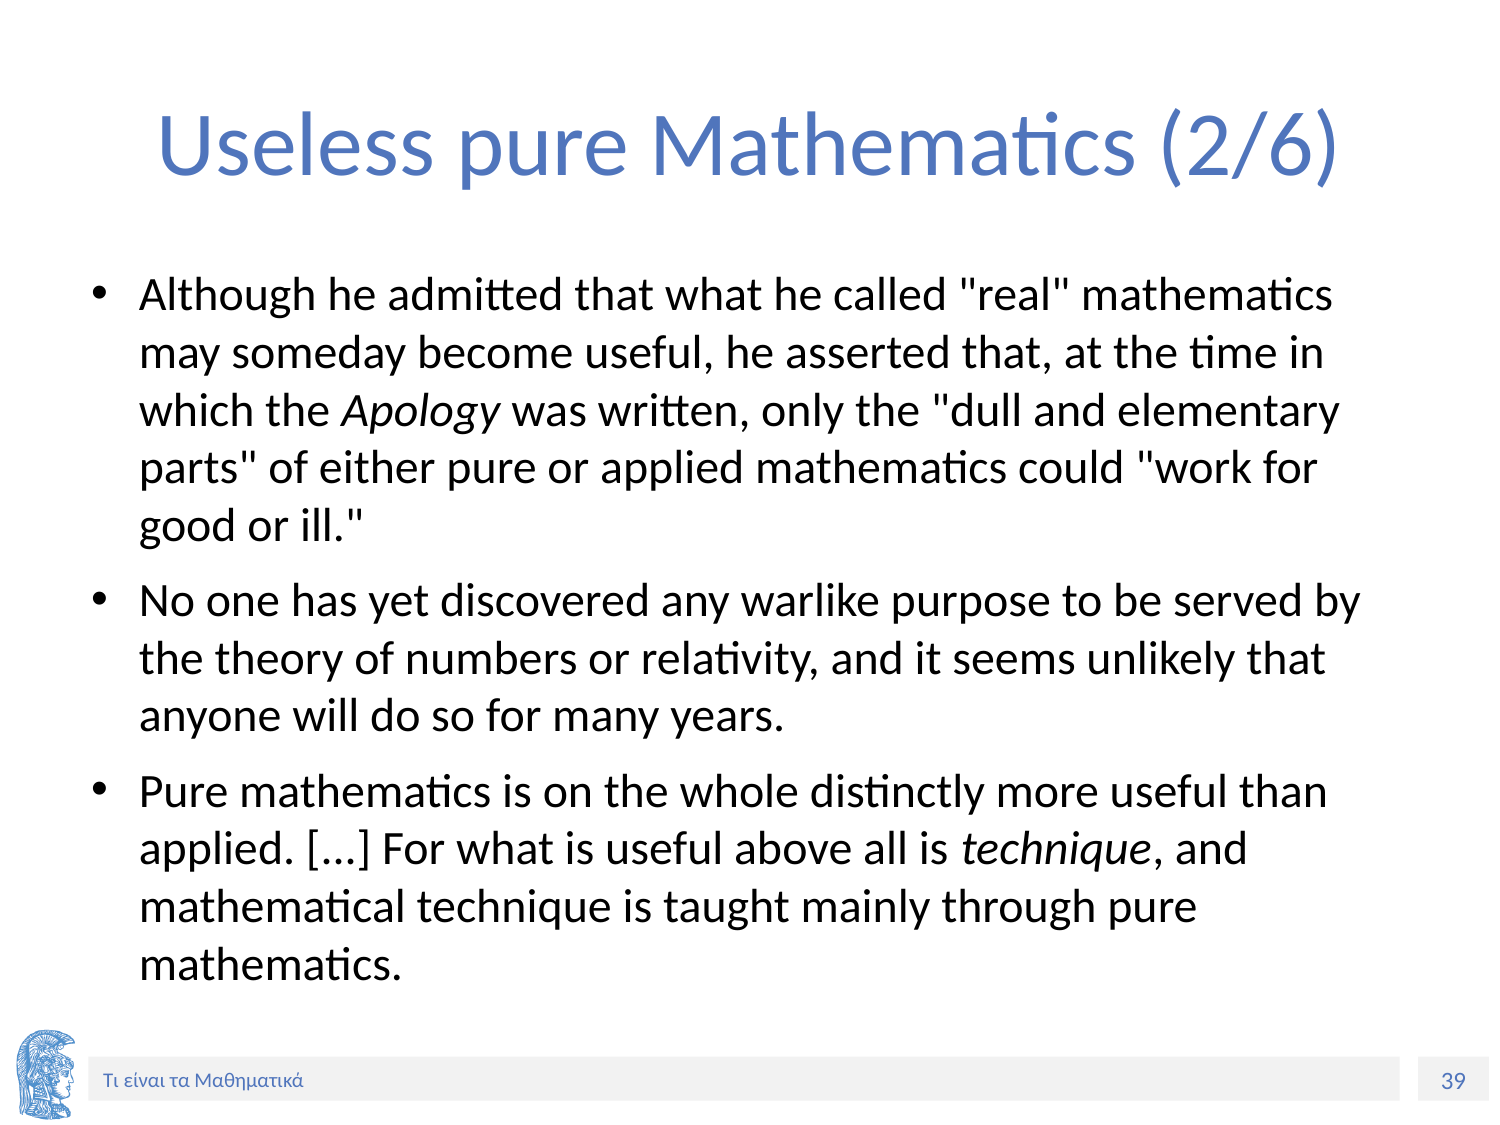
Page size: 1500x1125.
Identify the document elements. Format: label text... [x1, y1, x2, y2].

title Useless pure Mathematics (2/6) [75, 45, 1425, 233]
list Although he admitted that what he called "real" mathematics may someday become useful, he asserted that, at the time in which the Apology was written, only the "dull and elementary parts" of either pure or applied mathematics could "work for good or ill." No one has yet discovered any warlike purpose to be served by the theory of numbers or relativity, and it seems unlikely that anyone will do so for many years. Pure mathematics is on the whole distinctly more useful than applied. [...] For what is useful above all is technique, and mathematical technique is taught mainly through pure mathematics. [76, 255, 1427, 998]
picture [9, 1026, 81, 1120]
